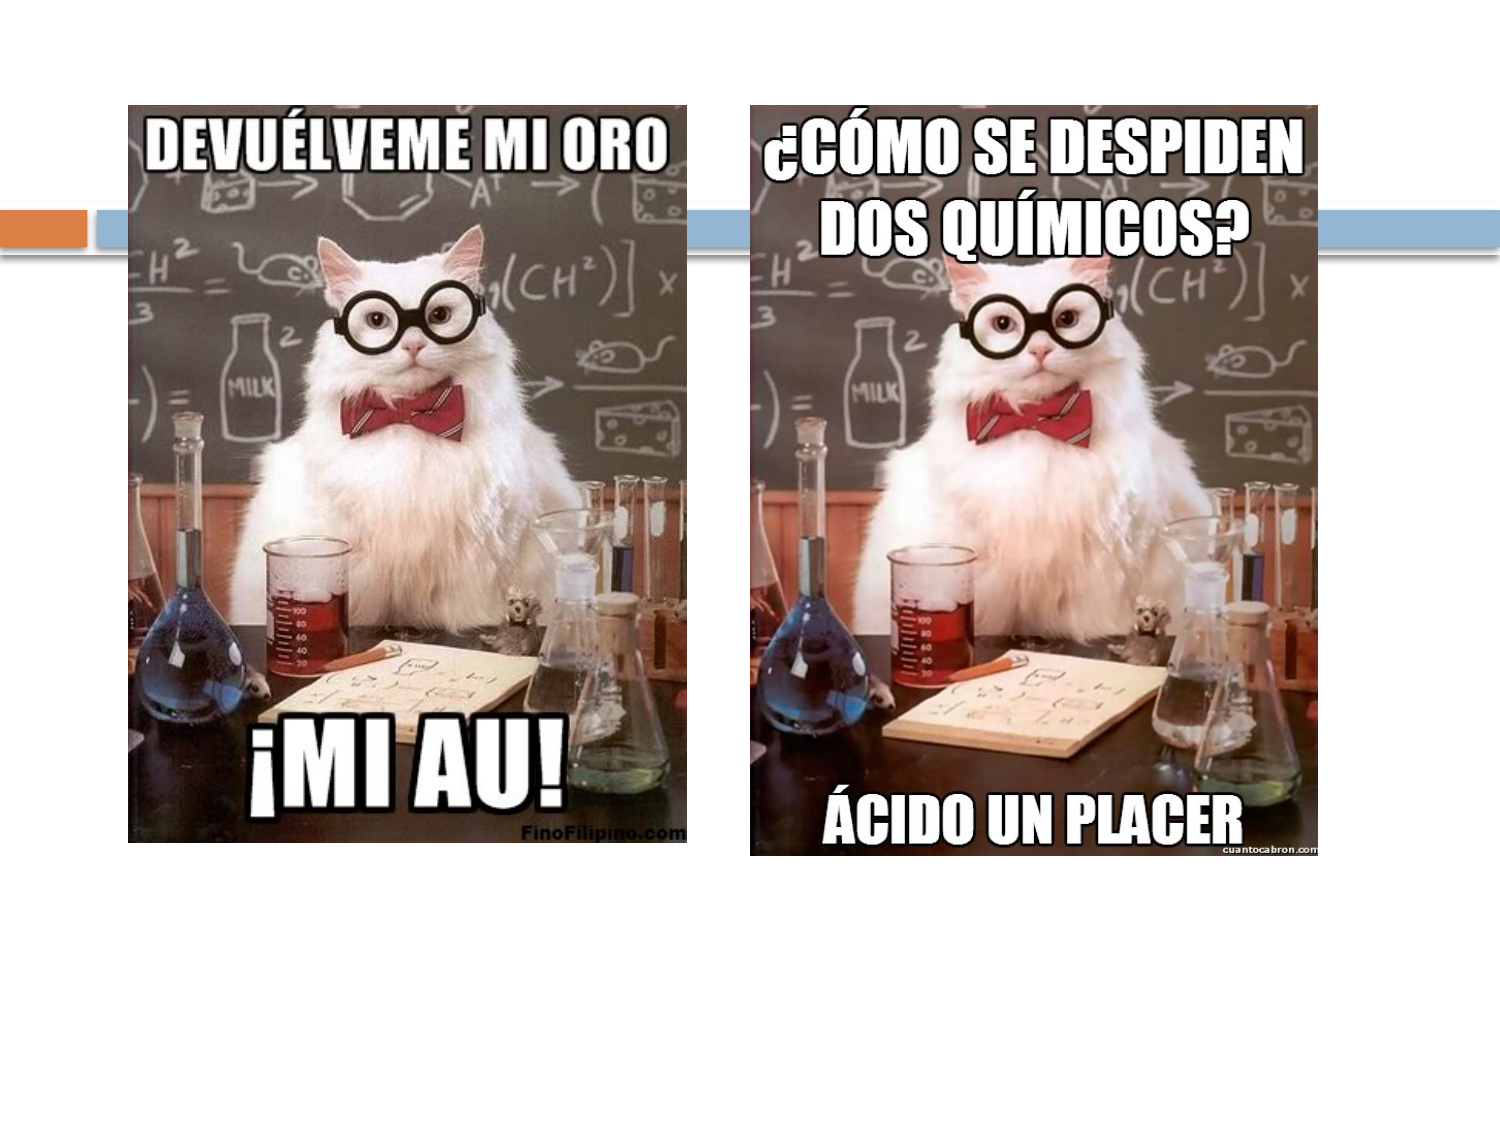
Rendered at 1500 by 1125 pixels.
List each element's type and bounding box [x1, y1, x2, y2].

picture [749, 105, 1318, 856]
list [128, 105, 687, 844]
